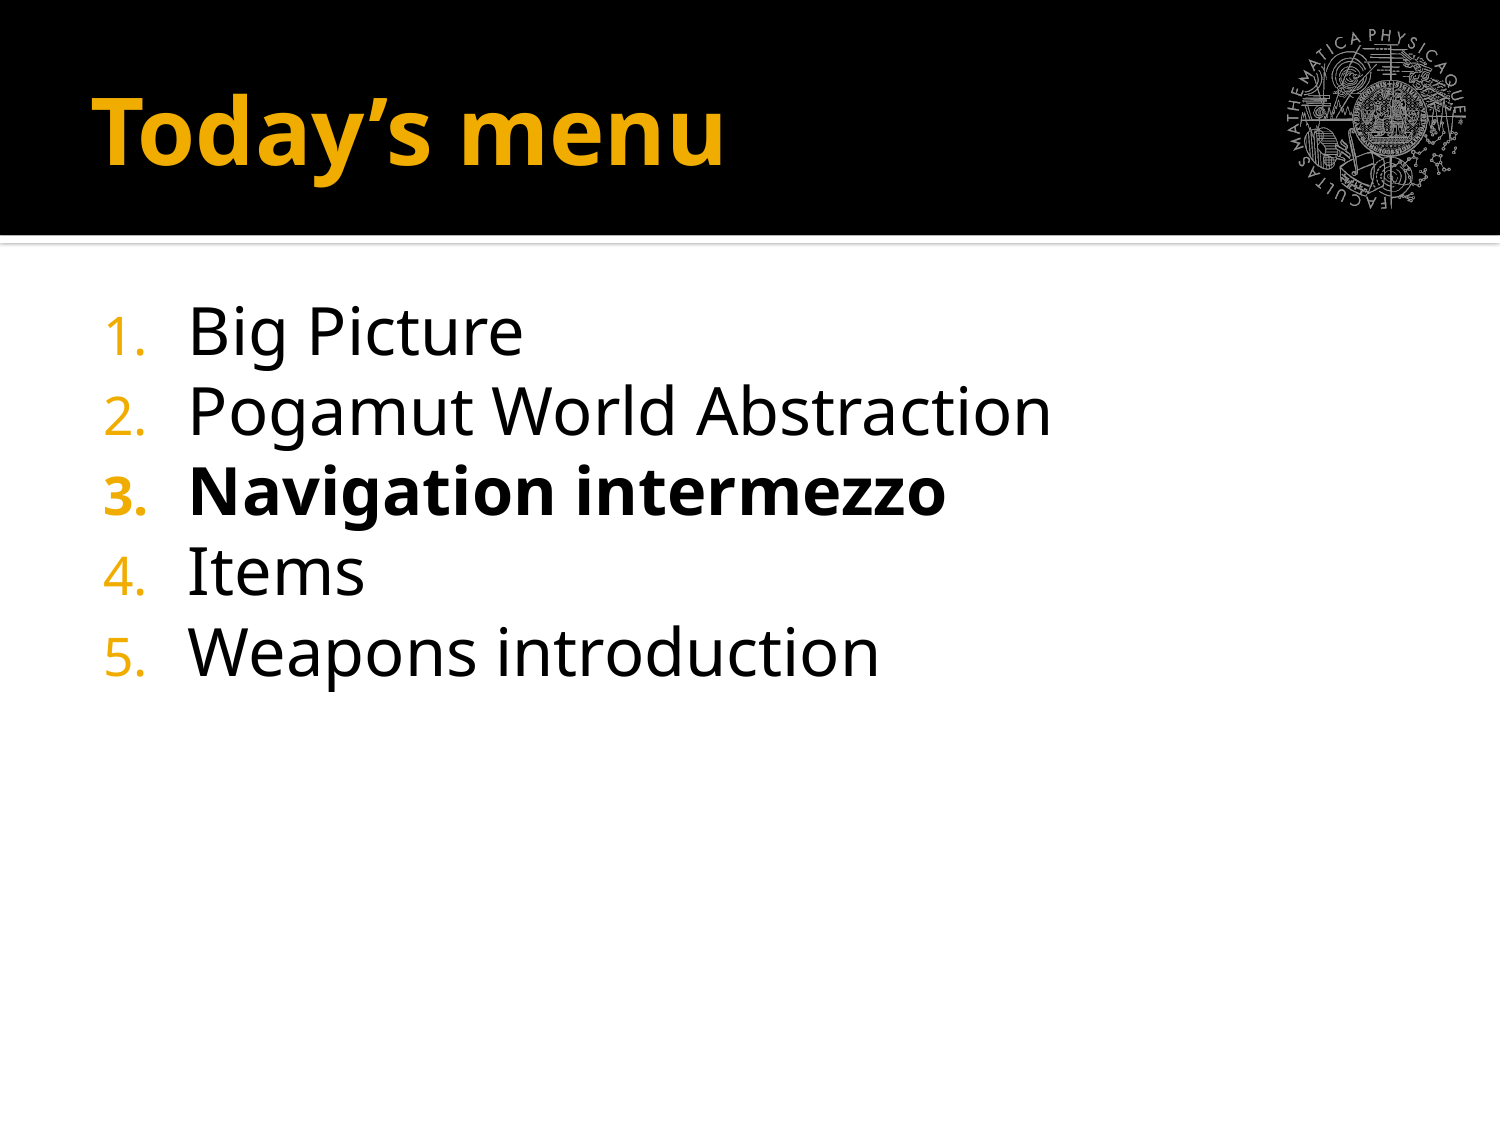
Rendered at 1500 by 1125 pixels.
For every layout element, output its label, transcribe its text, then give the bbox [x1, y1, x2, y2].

list Big Picture Pogamut World Abstraction Navigation intermezzo Items Weapons introduction [75, 273, 1425, 1089]
title Today’s menu [75, 25, 1425, 231]
picture [1287, 29, 1466, 209]
